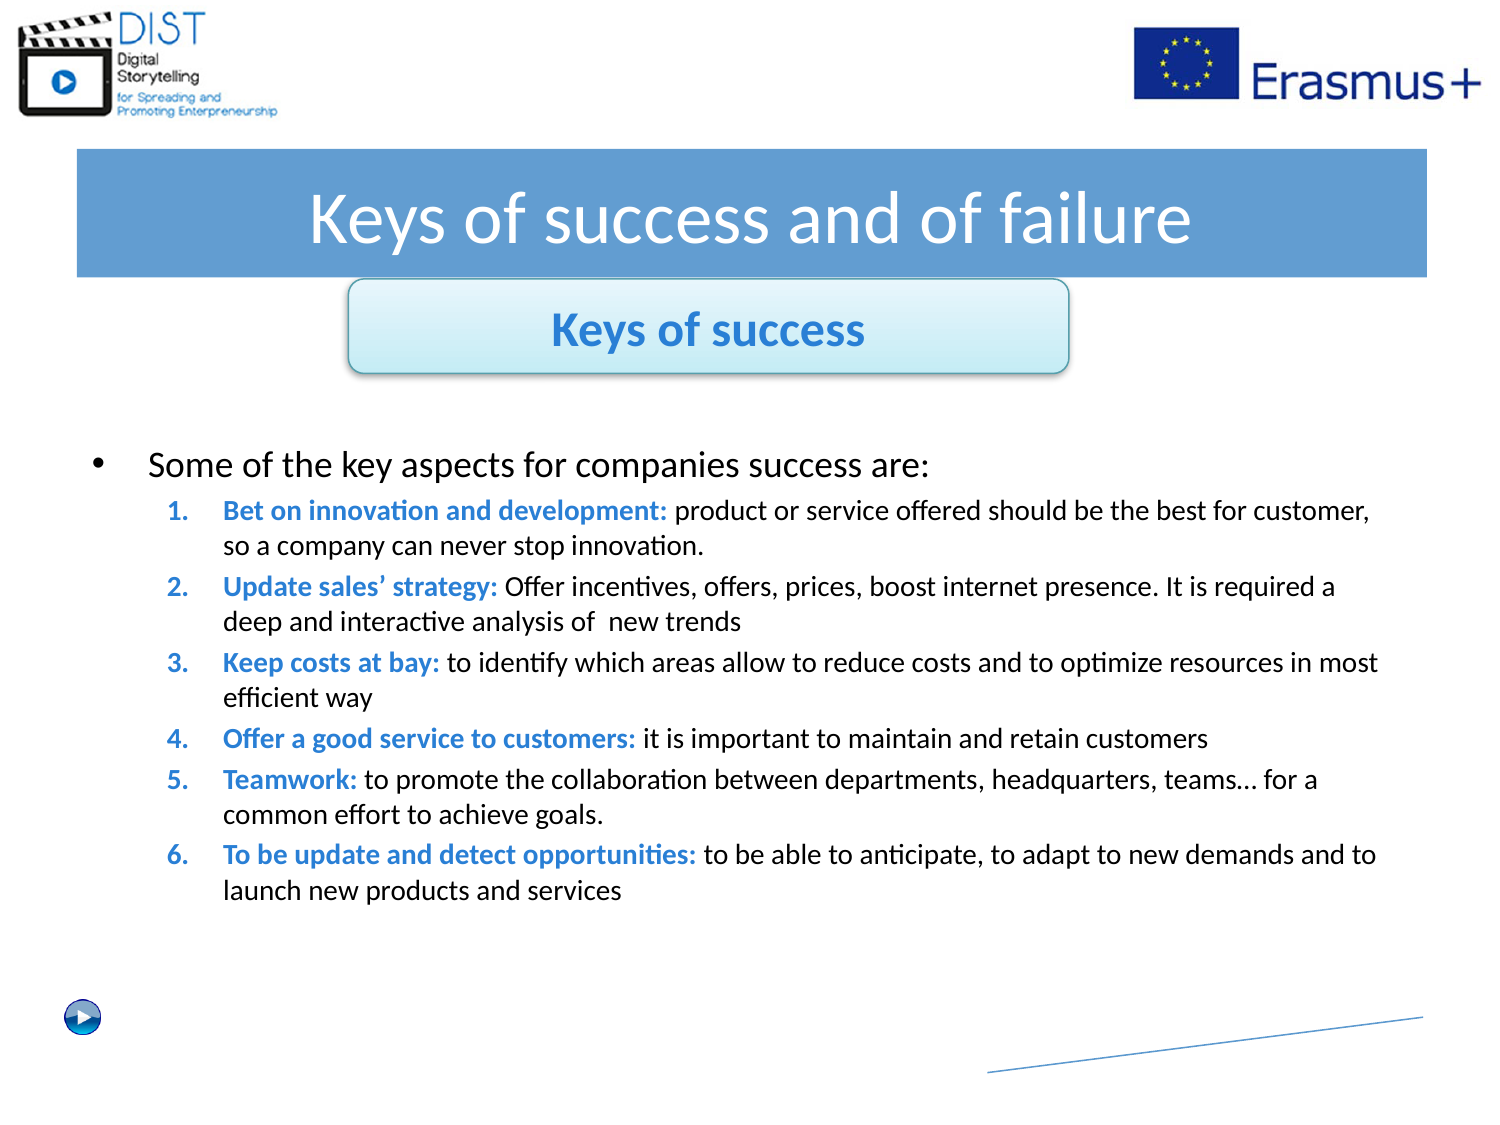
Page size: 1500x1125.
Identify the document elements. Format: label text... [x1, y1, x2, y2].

list Some of the key aspects for companies success are: Bet on innovation and development: product or service offered should be the best for customer, so a company can never stop innovation. Update sales’ strategy: Offer incentives, offers, prices, boost internet presence. It is required a deep and interactive analysis of new trends Keep costs at bay: to identify which areas allow to reduce costs and to optimize resources in most efficient way Offer a good service to customers: it is important to maintain and retain customers Teamwork: to promote the collaboration between departments, headquarters, teams… for a common effort to achieve goals. To be update and detect opportunities: to be able to anticipate, to adapt to new demands and to launch new products and services [76, 432, 1414, 1053]
picture [7, 5, 302, 123]
picture [64, 999, 76, 1035]
title Keys of success and of failure [76, 148, 1428, 278]
text_box Keys of success [347, 278, 1070, 375]
